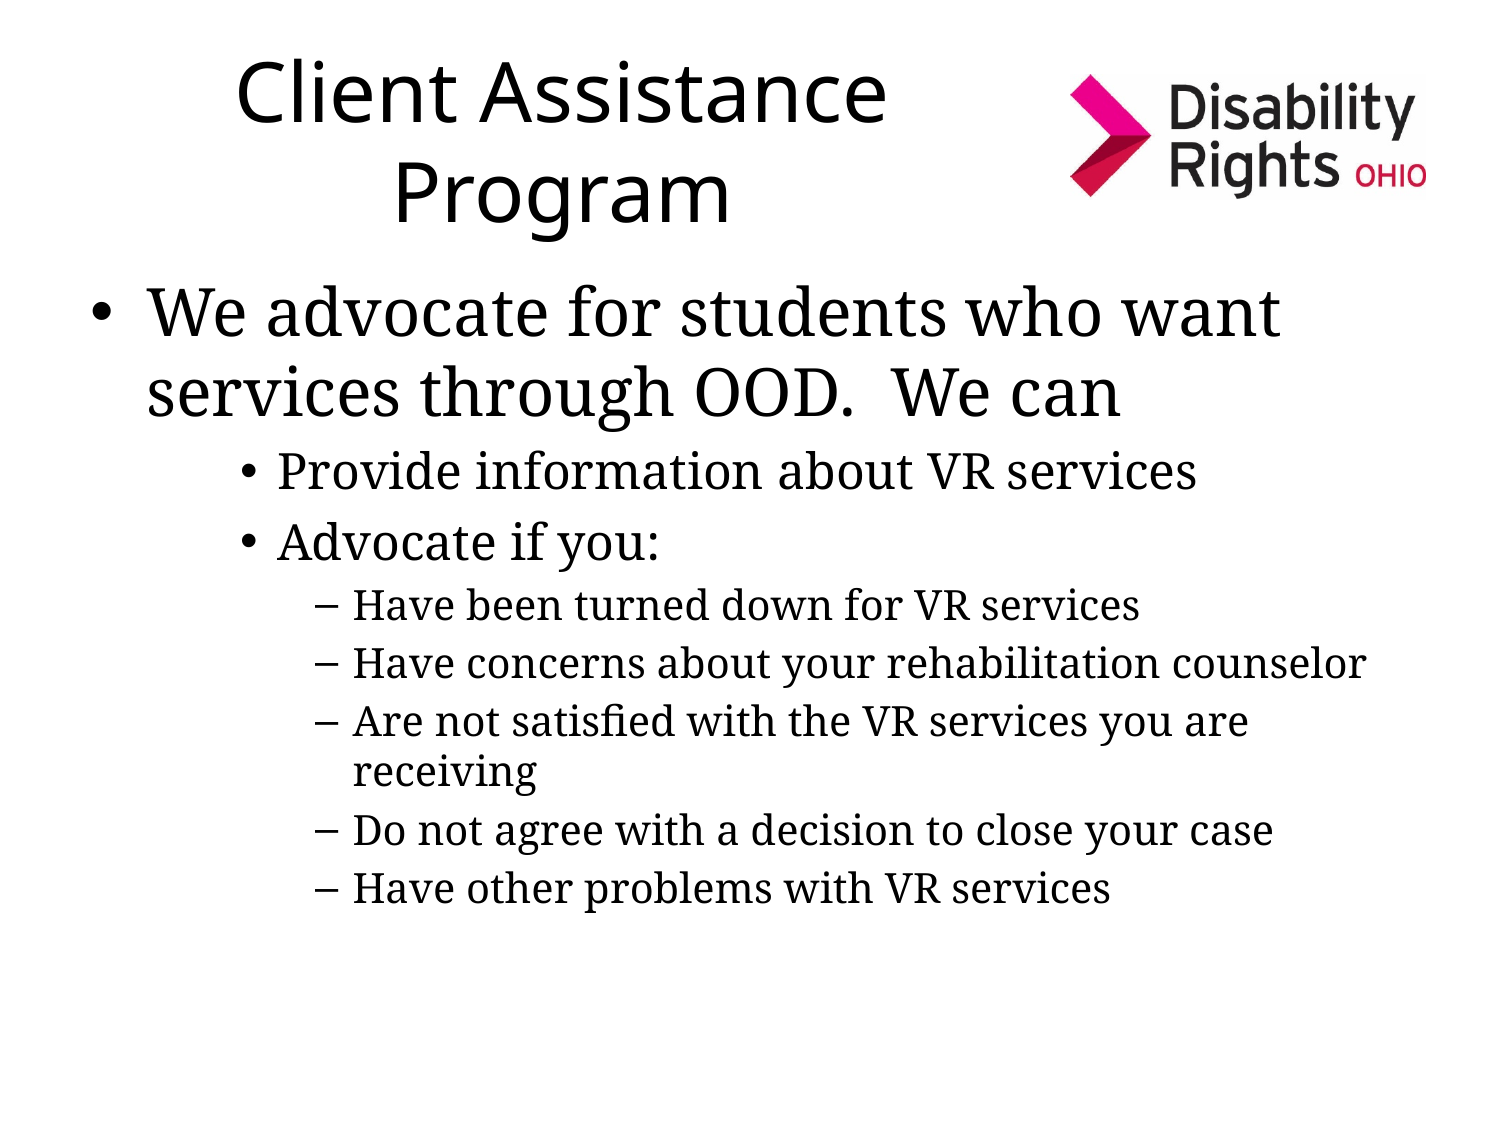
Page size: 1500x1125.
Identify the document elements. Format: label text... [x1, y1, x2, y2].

list We advocate for students who want services through OOD. We can Provide information about VR services Advocate if you: Have been turned down for VR services Have concerns about your rehabilitation counselor Are not satisfied with the VR services you are receiving Do not agree with a decision to close your case Have other problems with VR services [75, 262, 1425, 1005]
title Client Assistance Program [75, 45, 1050, 233]
picture [1070, 74, 1426, 200]
